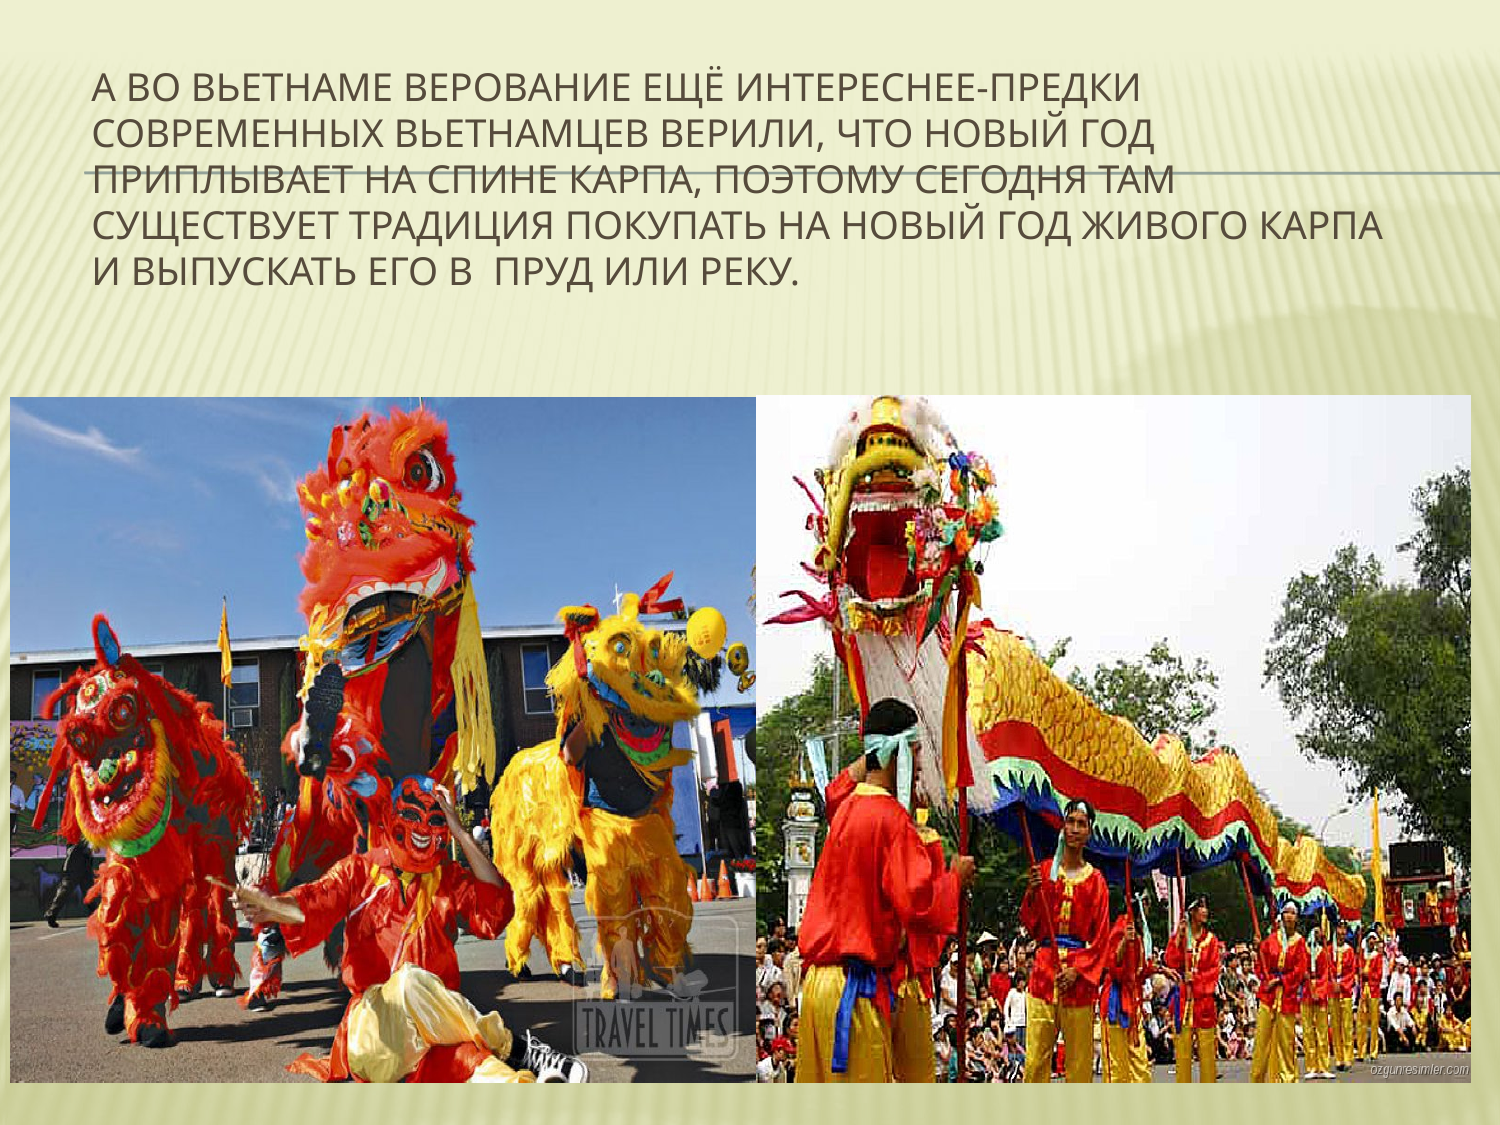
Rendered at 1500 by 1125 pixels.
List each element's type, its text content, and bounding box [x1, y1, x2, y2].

picture [755, 395, 1471, 1083]
picture [9, 396, 748, 1083]
title А во Вьетнаме верование ещё интереснее-предки современных вьетнамцев верили, что новый год приплывает на спине карпа, поэтому сегодня там существует традиция покупать на новый год живого карпа и выпускать его в пруд или реку. [76, 7, 1427, 303]
